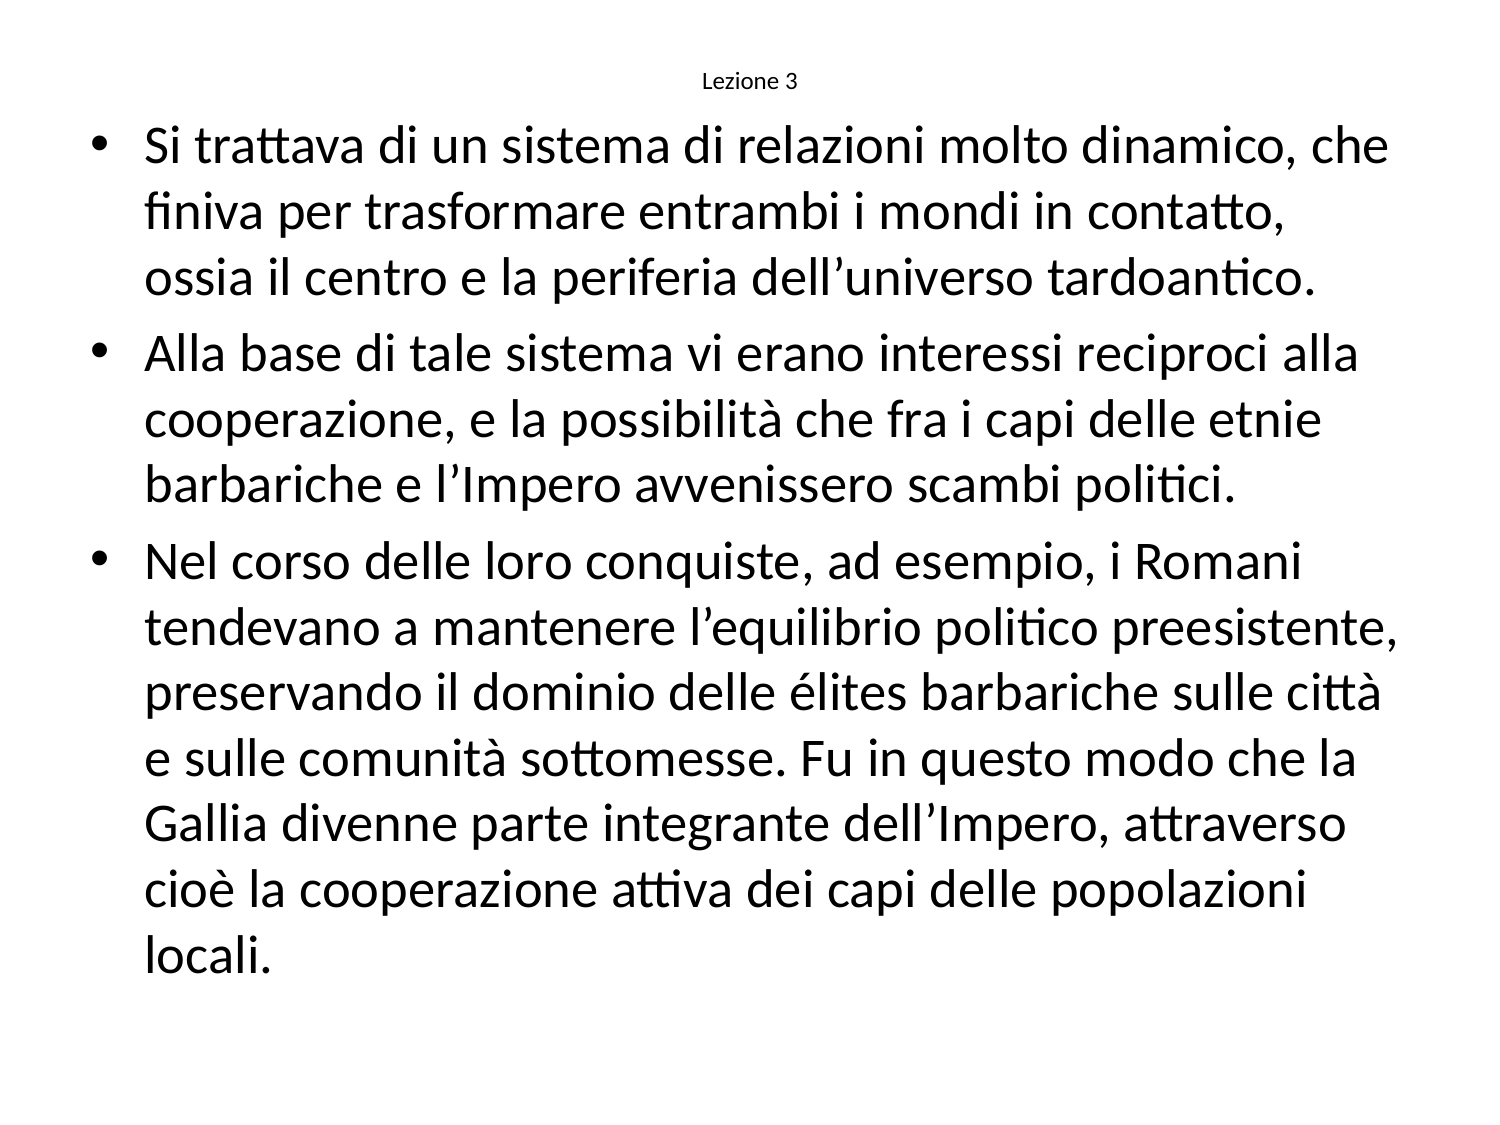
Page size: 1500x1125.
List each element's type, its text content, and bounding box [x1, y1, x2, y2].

title Lezione 3 [75, 45, 1425, 101]
list Si trattava di un sistema di relazioni molto dinamico, che finiva per trasformare entrambi i mondi in contatto, ossia il centro e la periferia dell’universo tardoantico. Alla base di tale sistema vi erano interessi reciproci alla cooperazione, e la possibilità che fra i capi delle etnie barbariche e l’Impero avvenissero scambi politici. Nel corso delle loro conquiste, ad esempio, i Romani tendevano a mantenere l’equilibrio politico preesistente, preservando il dominio delle élites barbariche sulle città e sulle comunità sottomesse. Fu in questo modo che la Gallia divenne parte integrante dell’Impero, attraverso cioè la cooperazione attiva dei capi delle popolazioni locali. [75, 101, 1425, 1005]
